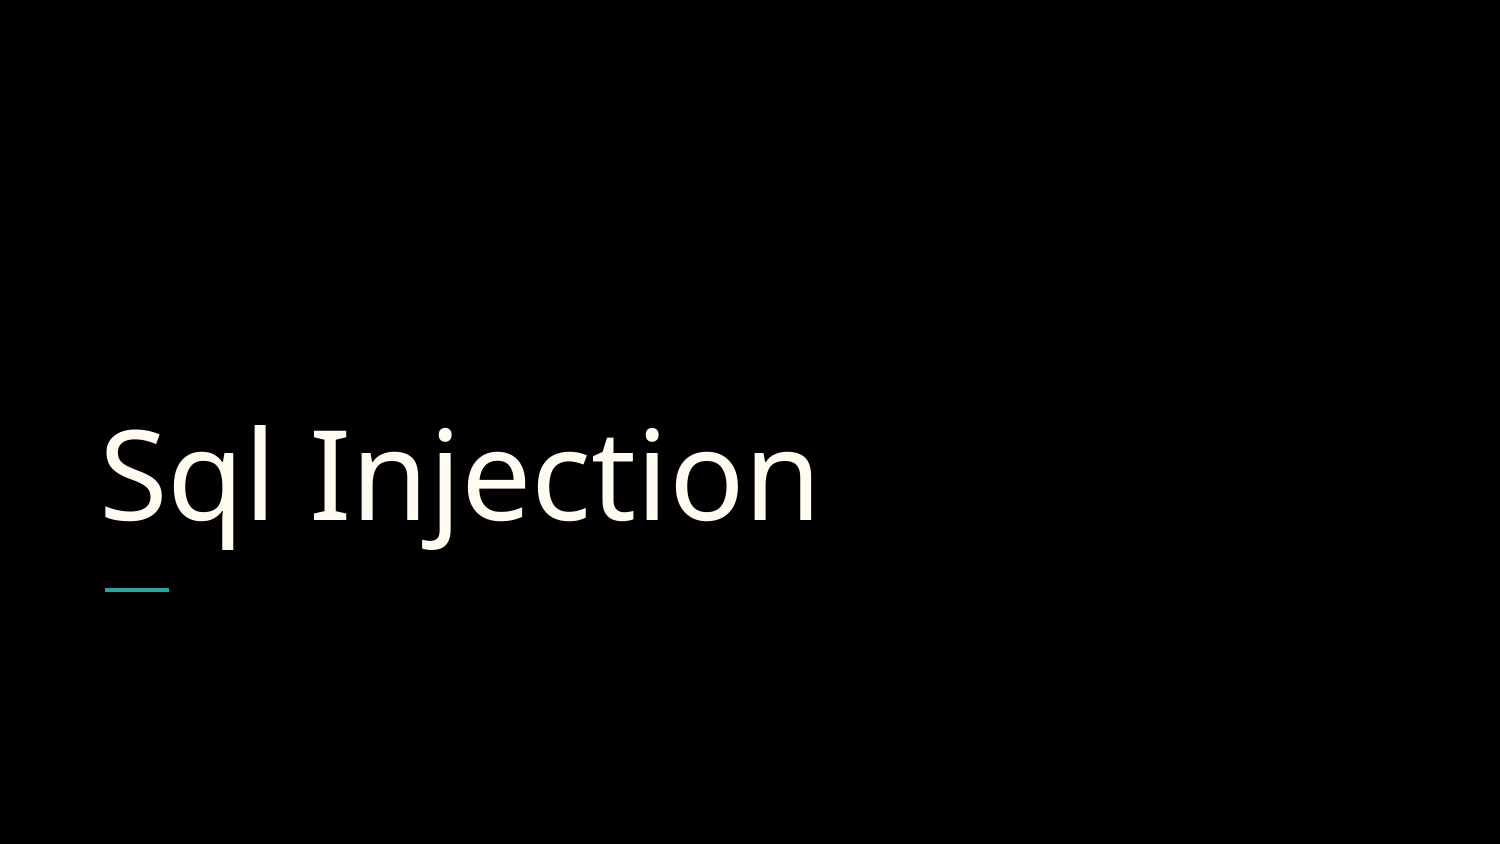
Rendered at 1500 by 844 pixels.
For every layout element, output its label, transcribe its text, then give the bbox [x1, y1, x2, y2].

title Sql Injection [84, 310, 1416, 561]
